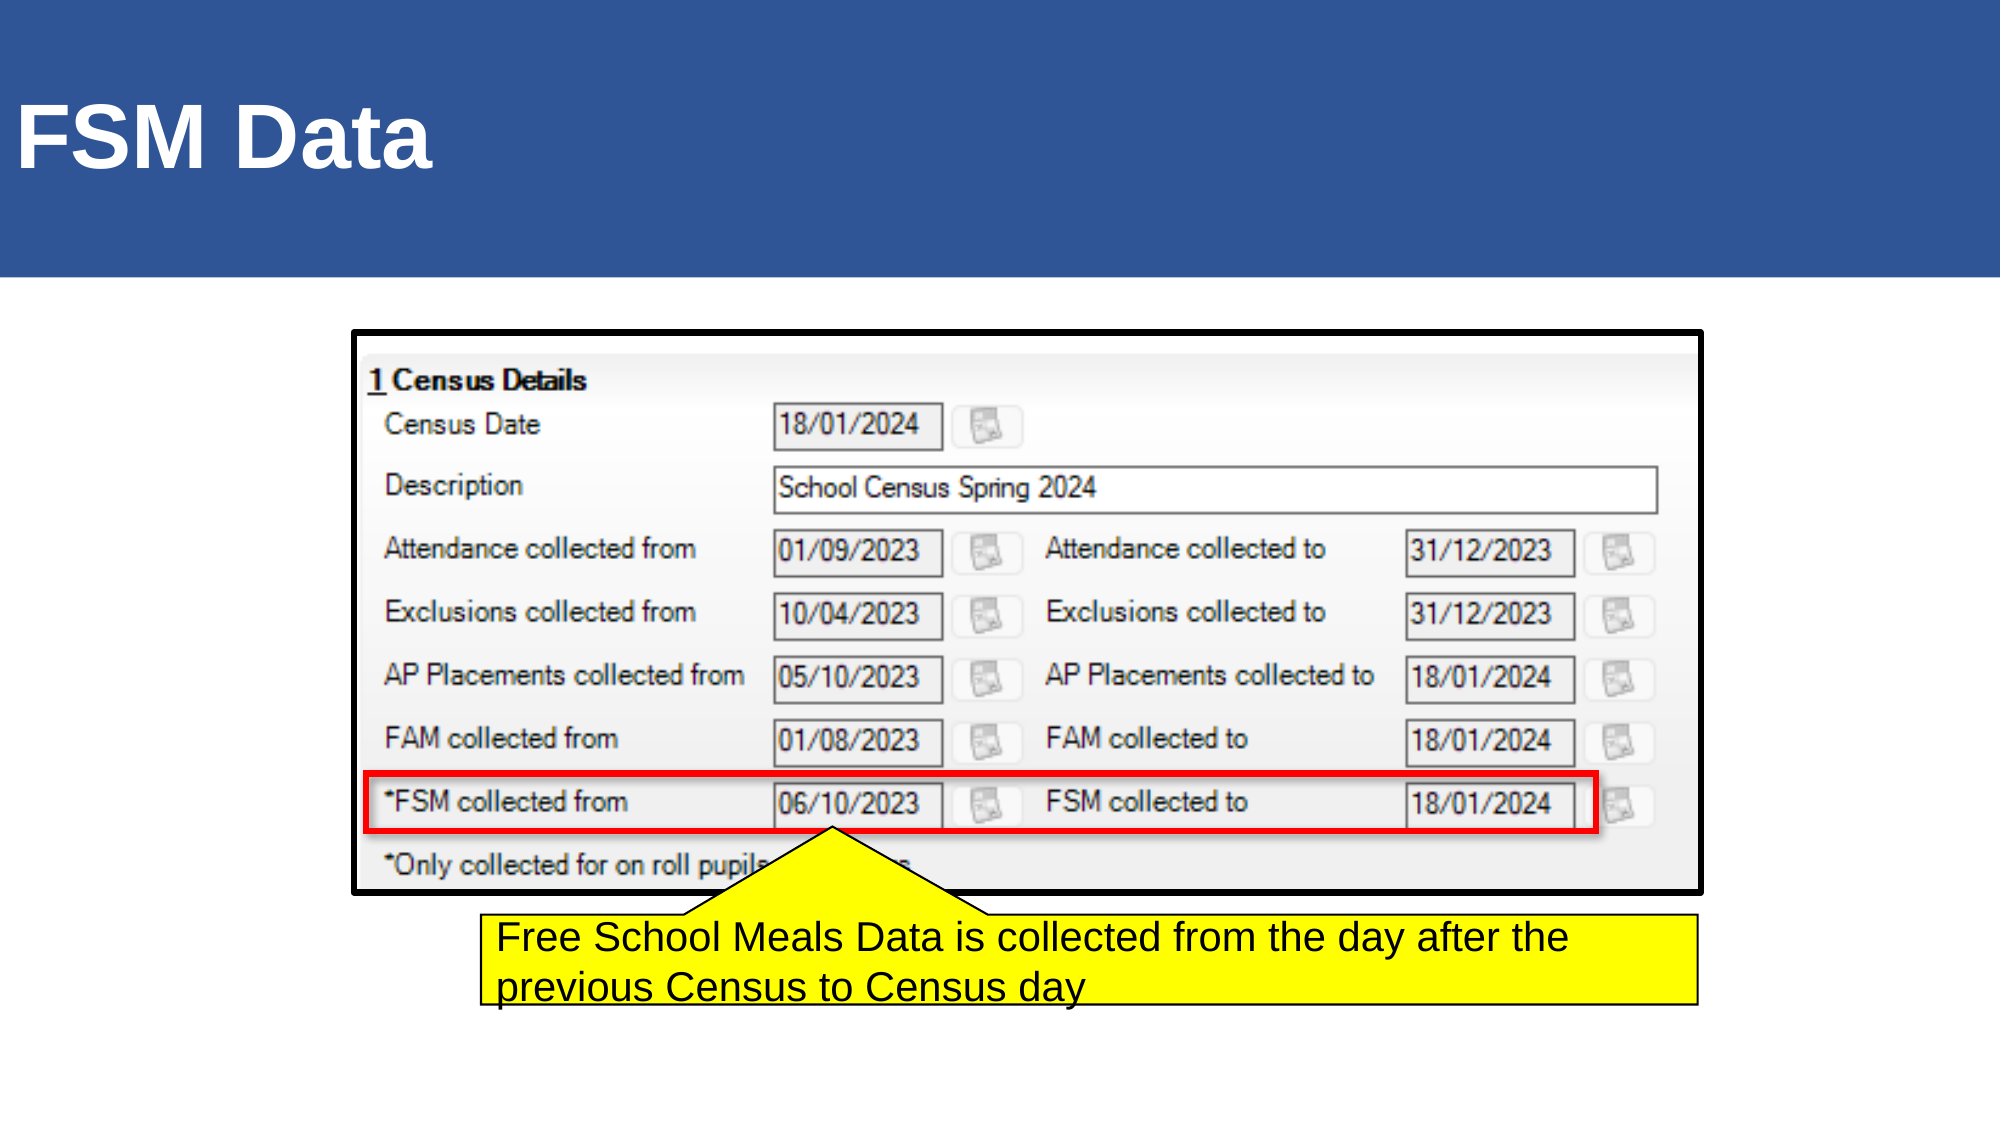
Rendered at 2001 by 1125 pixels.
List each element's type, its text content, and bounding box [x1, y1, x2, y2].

picture [356, 335, 1698, 890]
text_box Free School Meals Data is collected from the day after the previous Census to Census day [479, 890, 1699, 1006]
title FSM Data [0, 0, 2000, 278]
